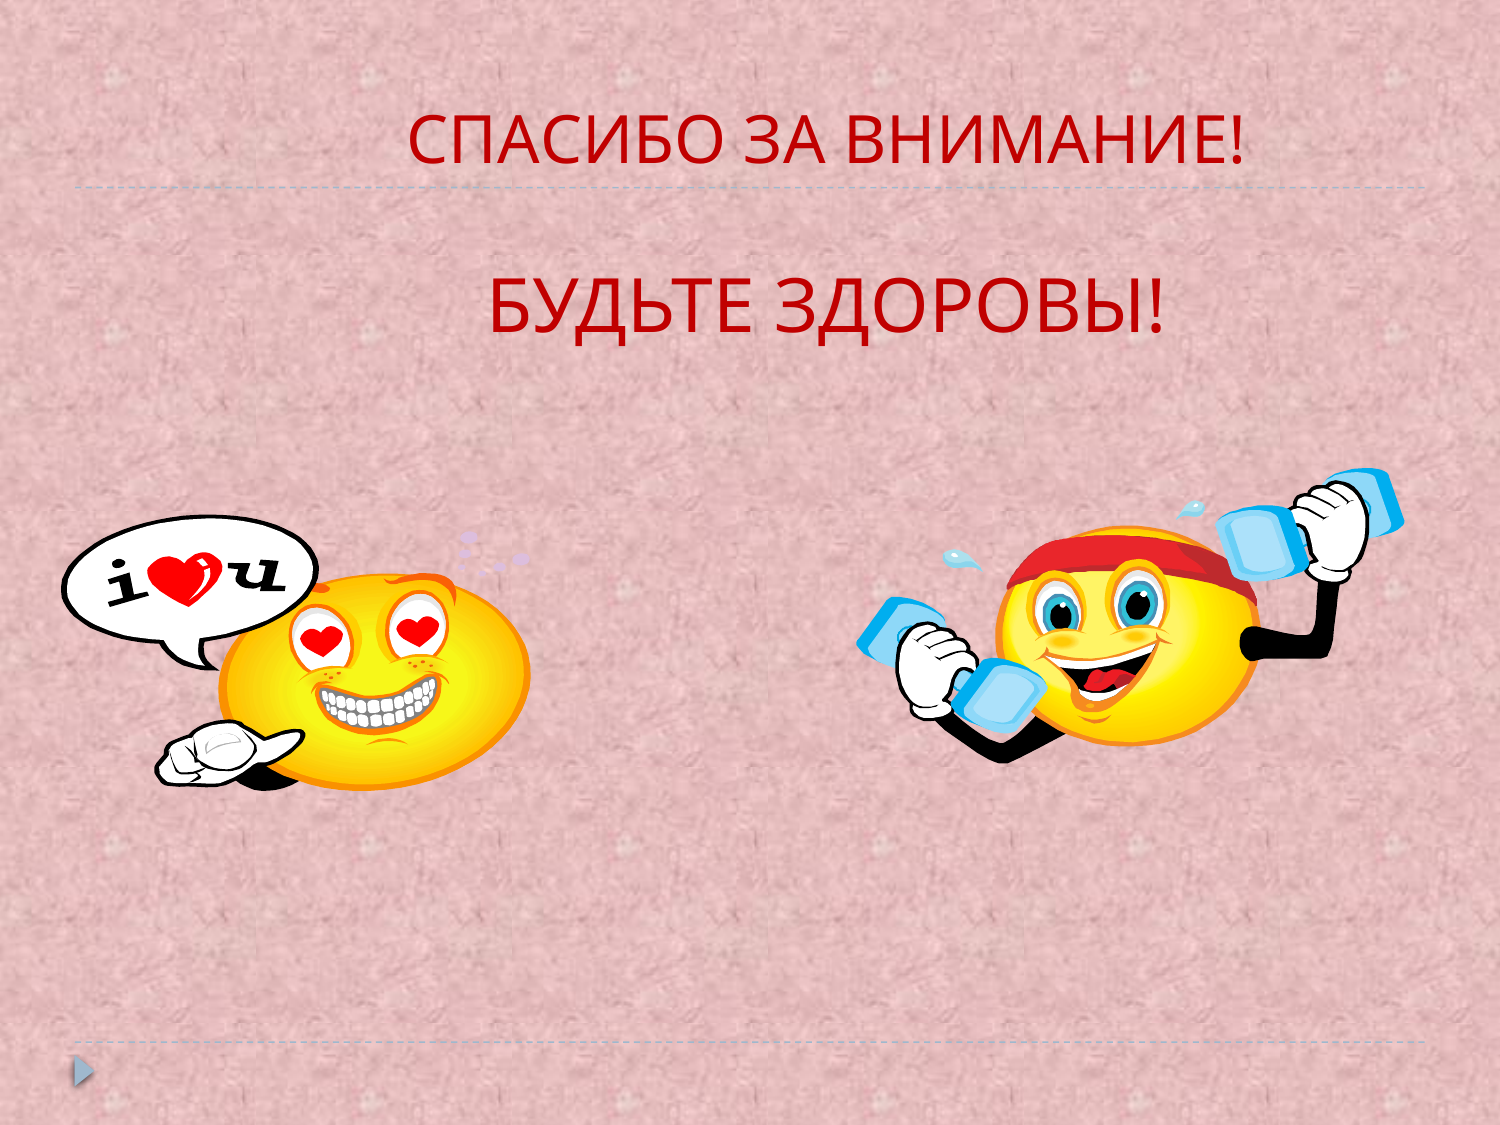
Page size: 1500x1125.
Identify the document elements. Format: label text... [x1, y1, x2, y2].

text_box СПАСИБО ЗА ВНИМАНИЕ! БУДЬТЕ ЗДОРОВЫ! [277, 89, 1376, 355]
title [76, 42, 1427, 193]
picture [0, 0, 1500, 1125]
